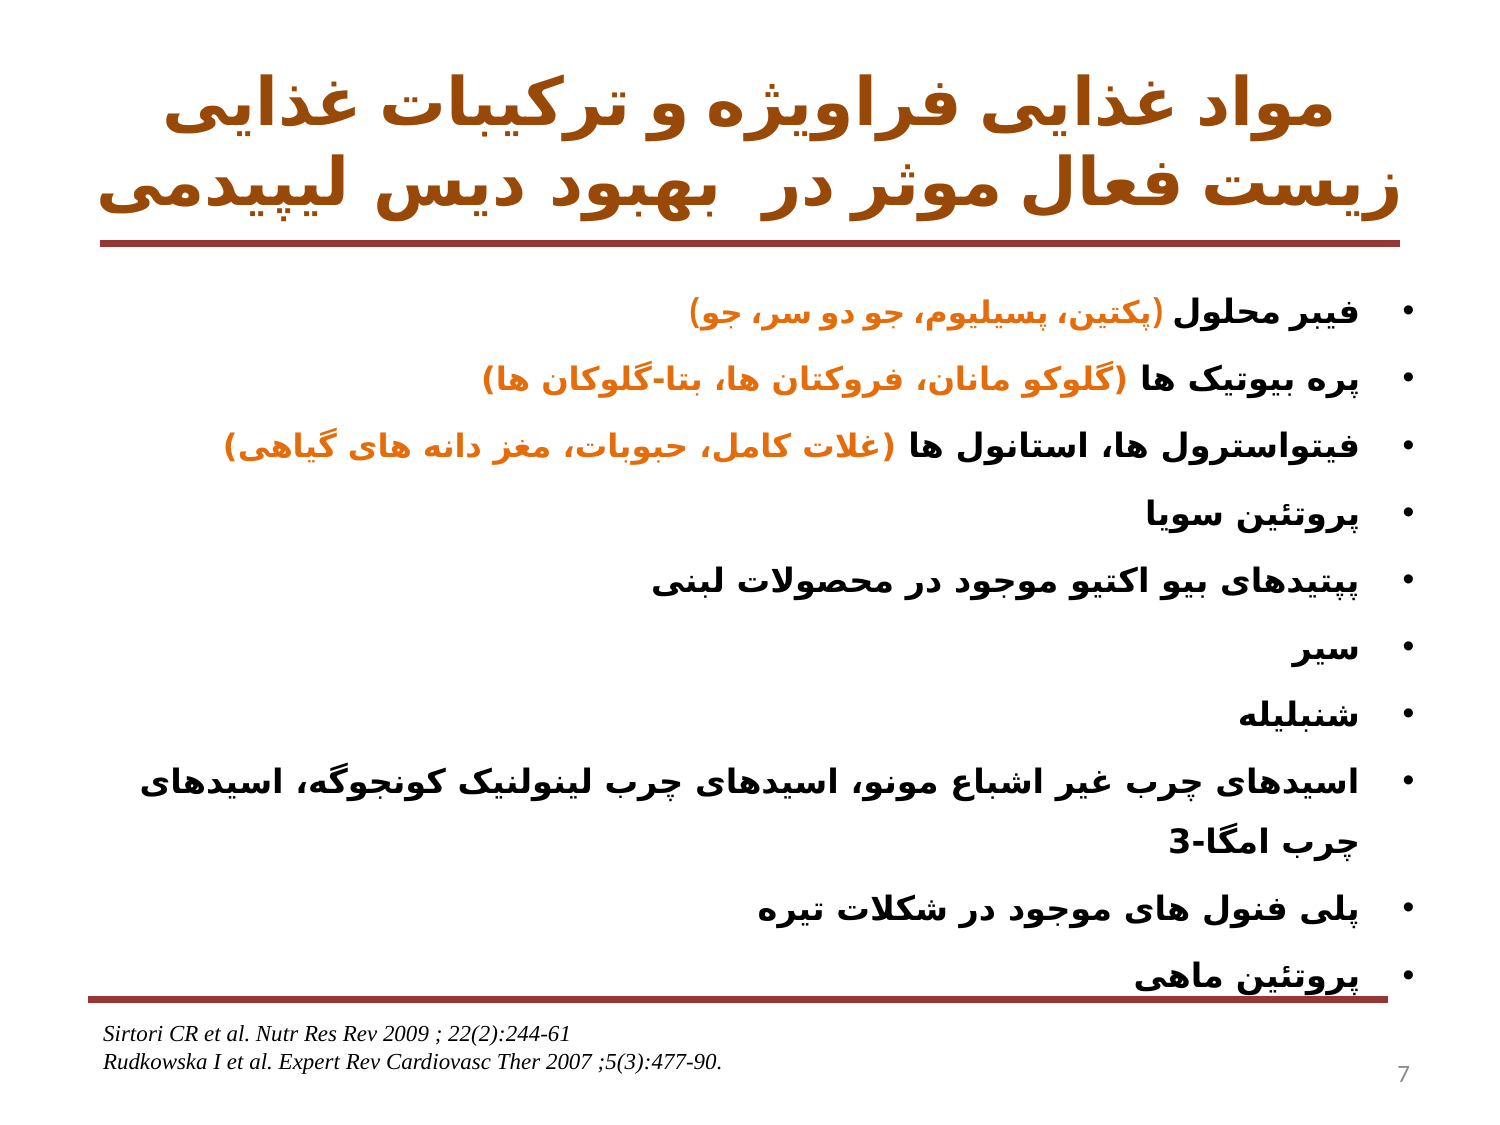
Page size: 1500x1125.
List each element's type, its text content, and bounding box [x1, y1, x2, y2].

text_box Sirtori CR et al. Nutr Res Rev 2009 ; 22(2):244-61 Rudkowska I et al. Expert Rev Cardiovasc Ther 2007 ;5(3):477-90. [88, 1011, 928, 1081]
title مواد غذایی فراویژه و ترکیبات غذایی زیست فعال موثر در بهبود دیس لیپیدمی [75, 45, 1425, 233]
slide_number 7 [1074, 1042, 1425, 1103]
list فیبر محلول (پکتین، پسیلیوم، جو دو سر، جو) پره بیوتیک ها (گلوکو مانان، فروکتان ها، بتا-گلوکان ها) فیتواسترول ها، استانول ها (غلات کامل، حبوبات، مغز دانه های گیاهی) پروتئین سویا پپتیدهای بیو اکتیو موجود در محصولات لبنی سیر شنبلیله اسیدهای چرب غیر اشباع مونو، اسیدهای چرب لینولنیک کونجوگه، اسیدهای چرب امگا-3 پلی فنول های موجود در شکلات تیره پروتئین ماهی [75, 262, 1425, 1005]
